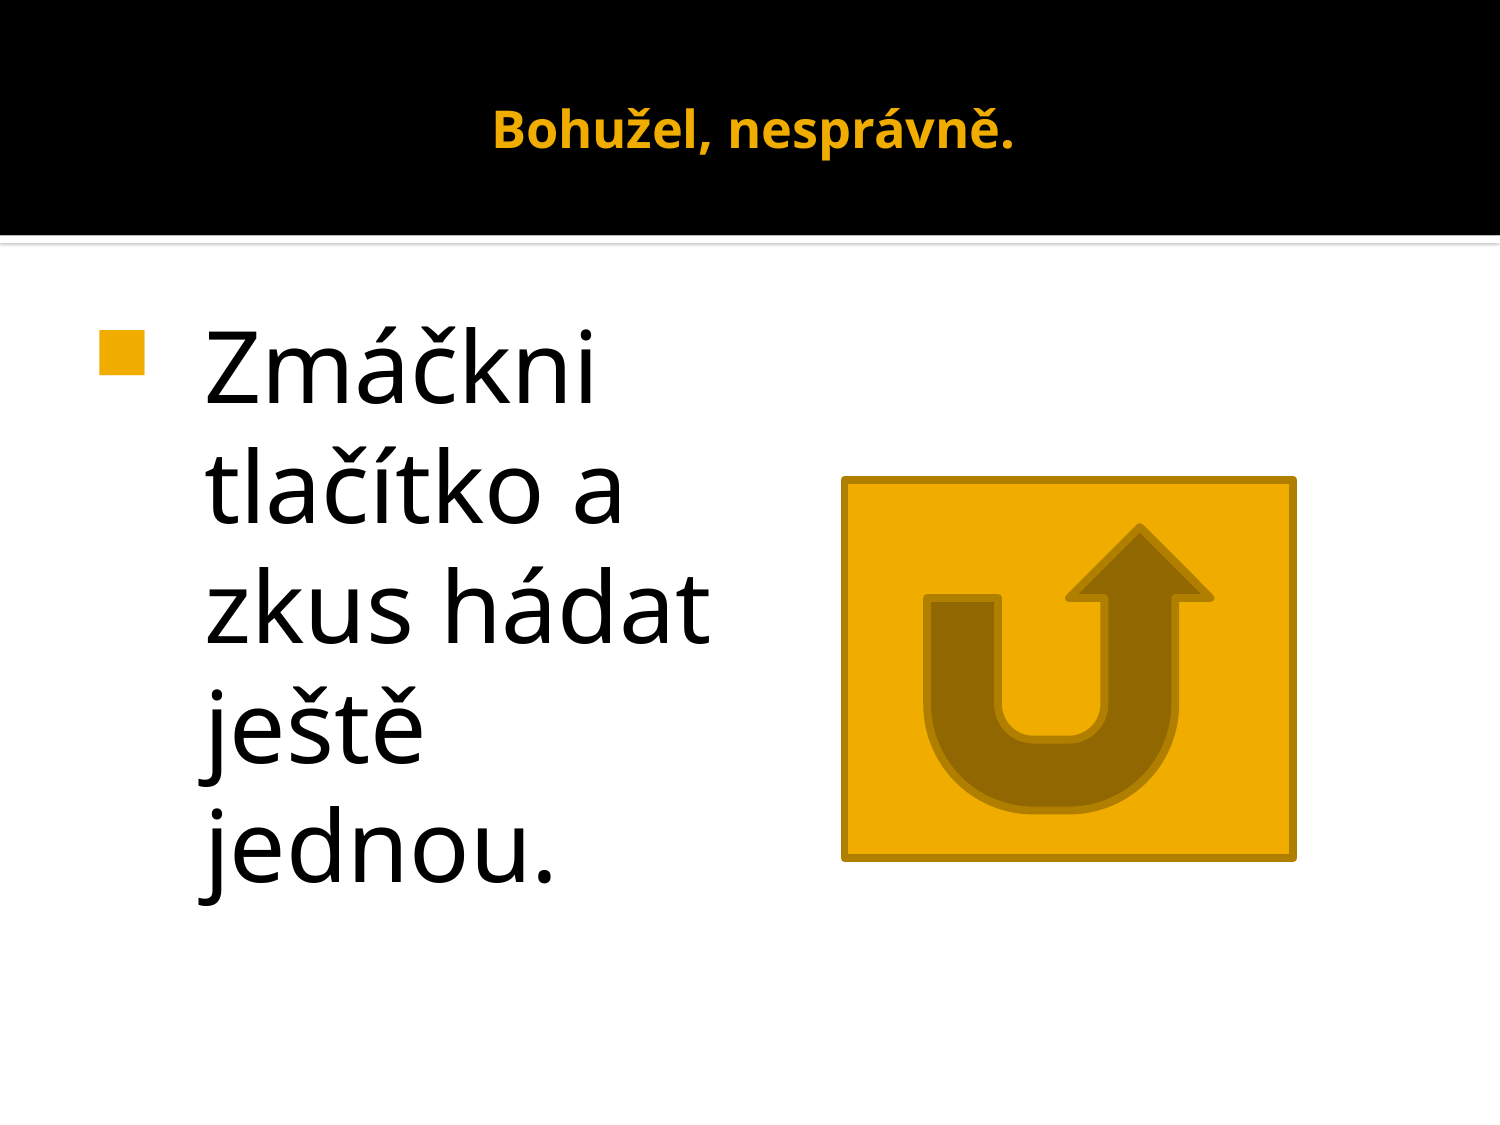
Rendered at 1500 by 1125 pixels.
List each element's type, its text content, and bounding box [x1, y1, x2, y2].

text_box [841, 476, 1297, 862]
title Bohužel, nesprávně. [75, 24, 1425, 231]
list Zmáčkni tlačítko a zkus hádat ještě jednou. [76, 288, 740, 1047]
